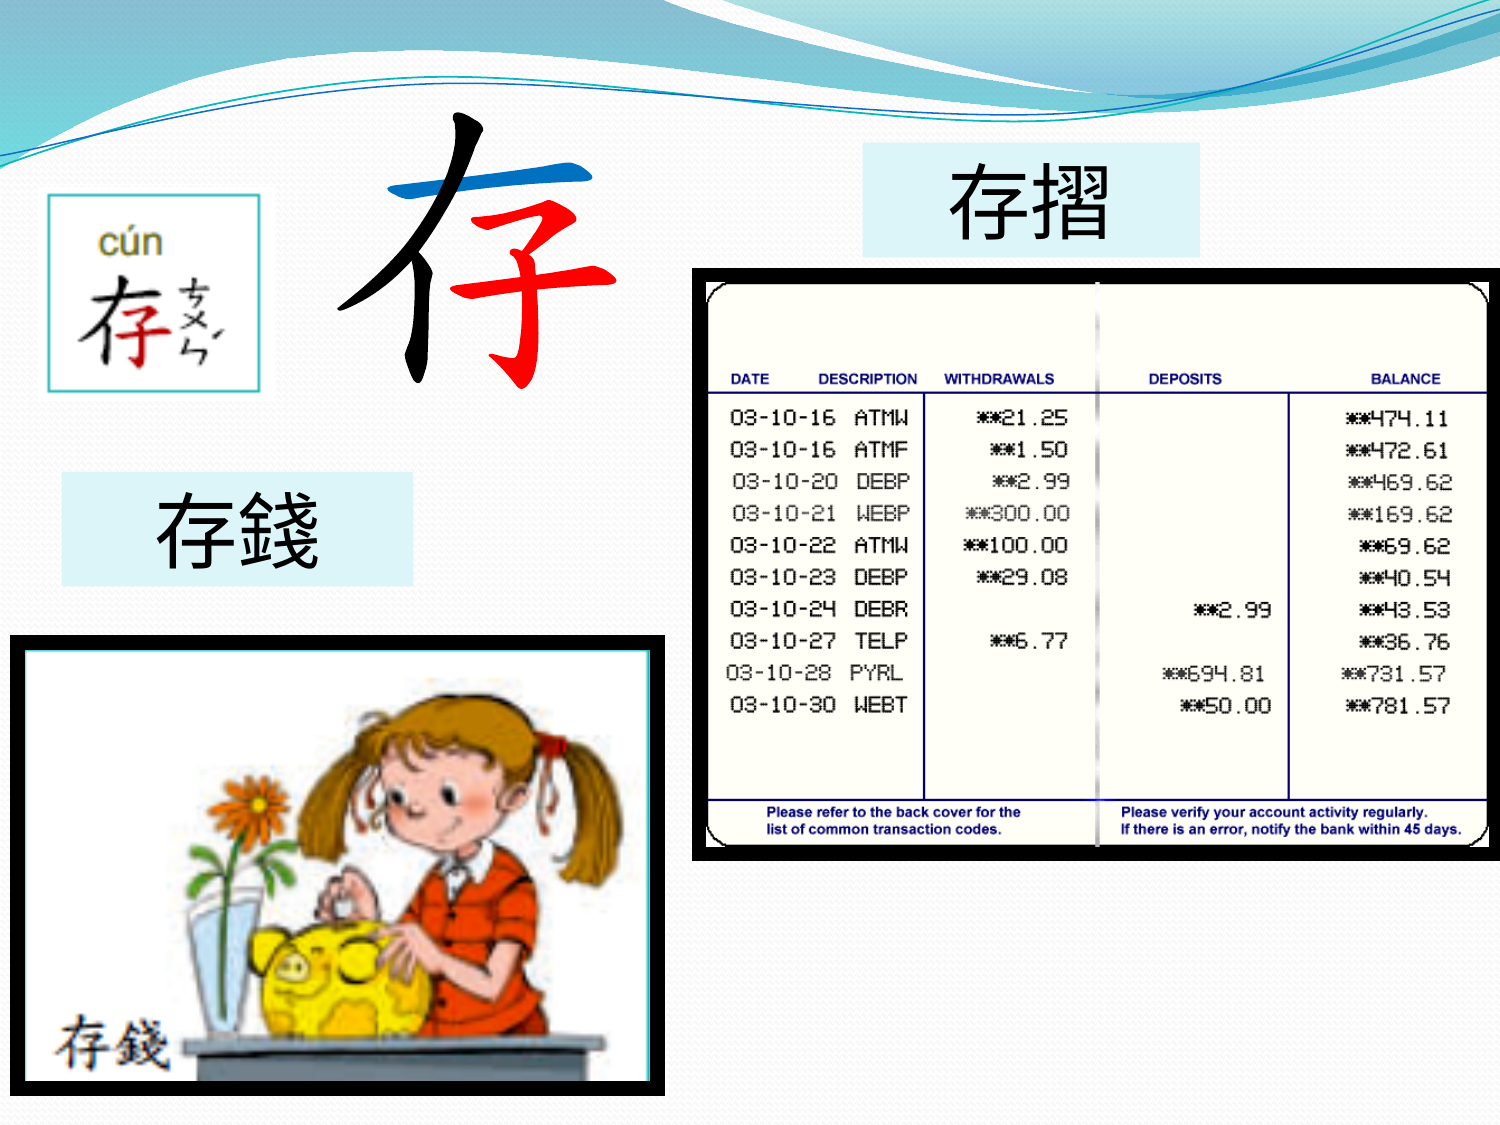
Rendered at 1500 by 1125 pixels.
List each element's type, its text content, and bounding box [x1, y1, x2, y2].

picture [37, 187, 276, 401]
text_box [488, 162, 593, 188]
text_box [337, 112, 484, 384]
picture [24, 649, 651, 1082]
text_box 存錢 [61, 471, 414, 587]
picture [705, 282, 1489, 847]
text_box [443, 203, 449, 384]
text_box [449, 199, 617, 390]
text_box 存摺 [862, 142, 1200, 258]
